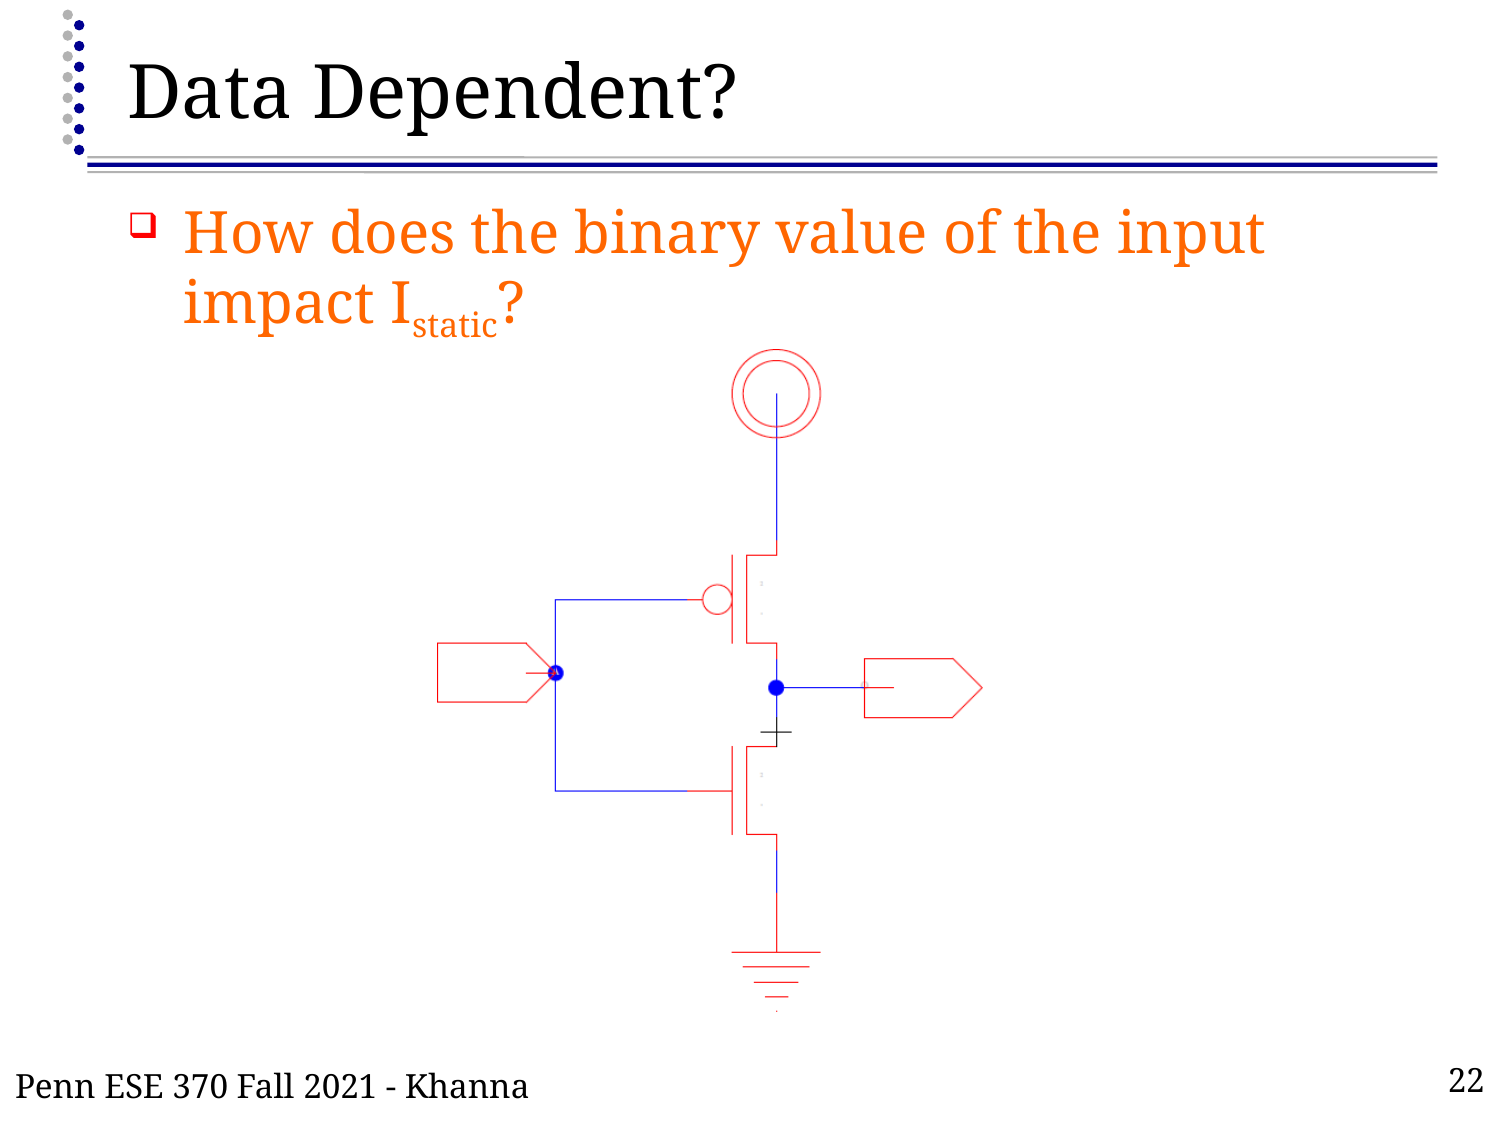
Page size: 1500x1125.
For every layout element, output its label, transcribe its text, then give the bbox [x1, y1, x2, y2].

footer Penn ESE 370 Fall 2021 - Khanna [0, 1037, 813, 1113]
title Data Dependent? [112, 16, 1391, 142]
slide_number 22 [1187, 1037, 1500, 1113]
list How does the binary value of the input impact Istatic? [112, 187, 1388, 1013]
picture [437, 349, 983, 1013]
